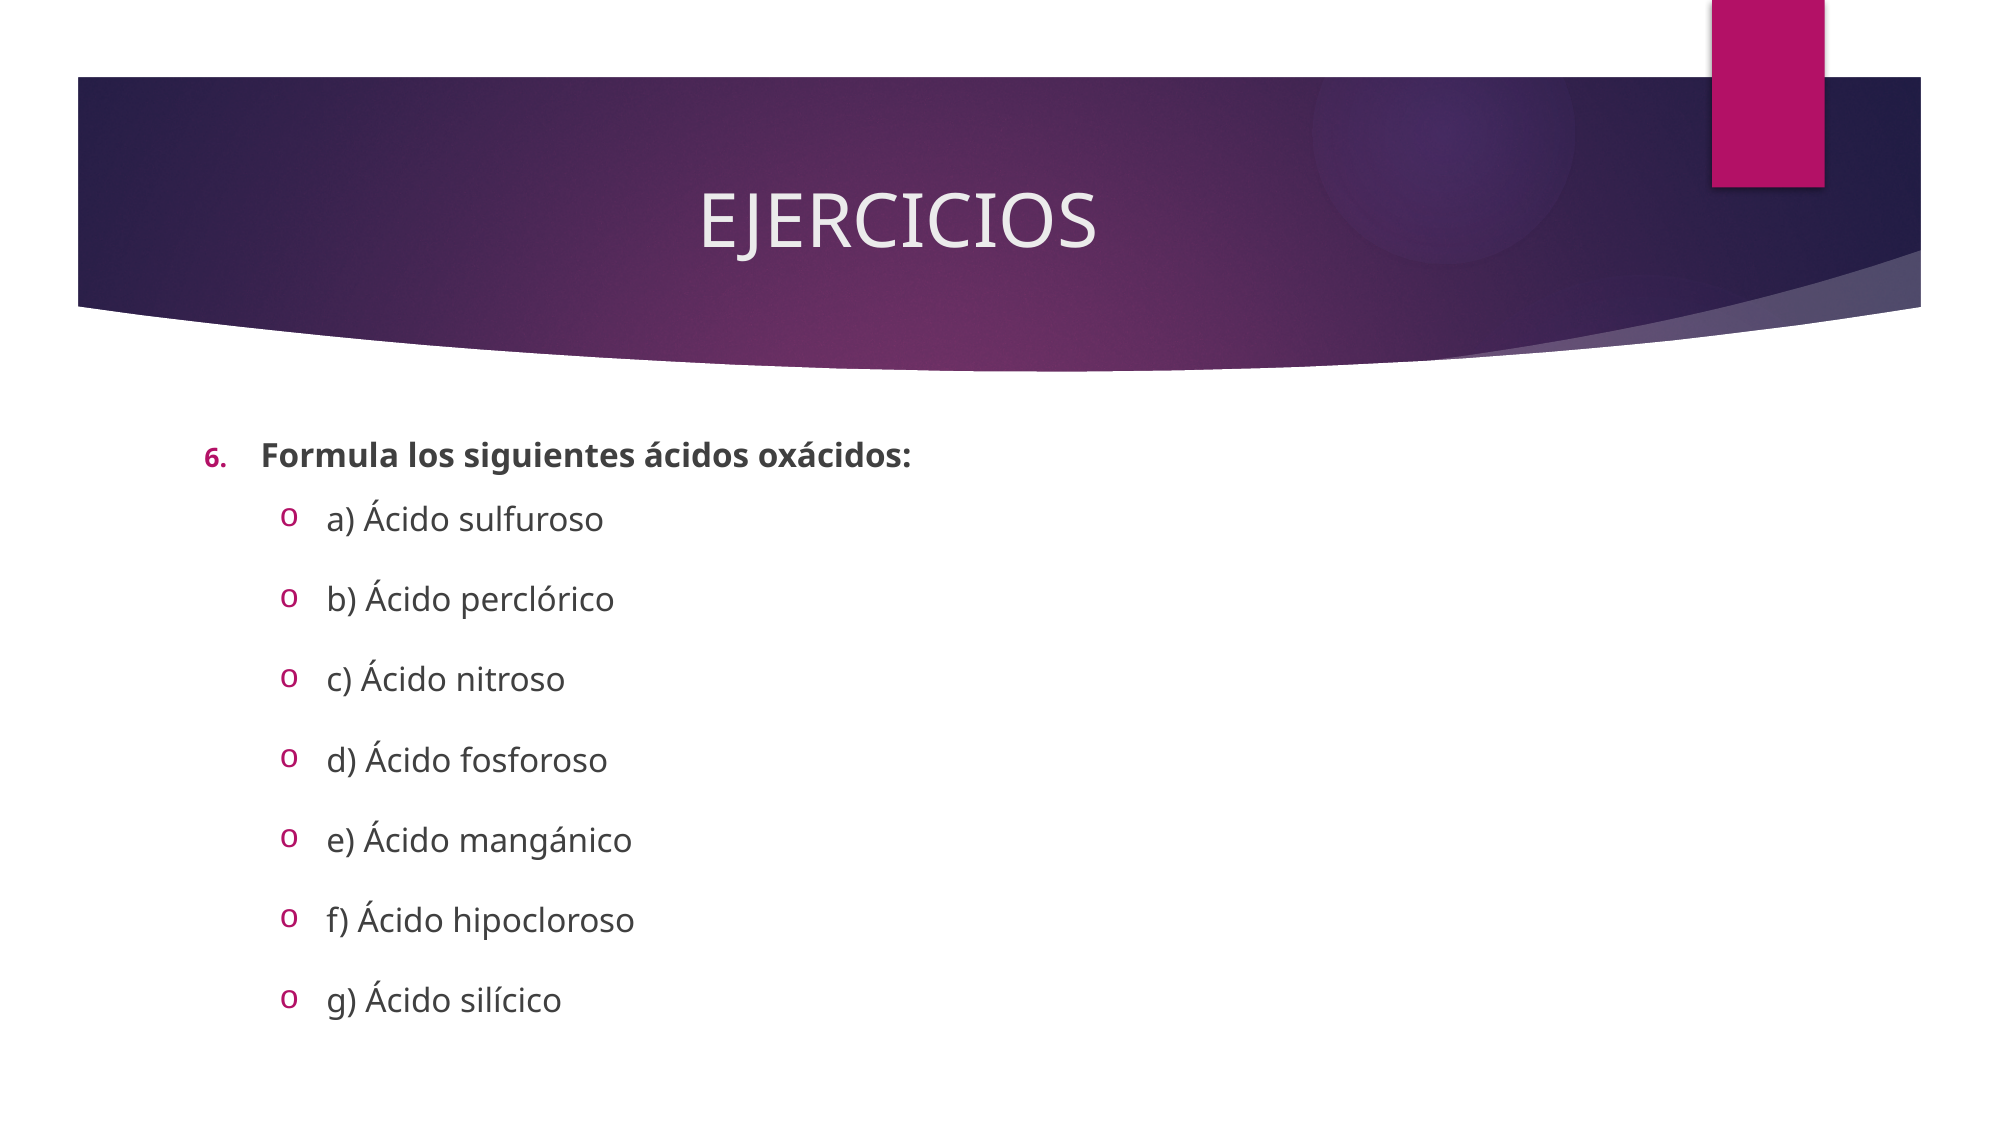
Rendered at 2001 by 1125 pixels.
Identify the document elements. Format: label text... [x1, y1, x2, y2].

title EJERCICIOS [189, 159, 1627, 276]
list Formula los siguientes ácidos oxácidos: a) Ácido sulfuroso b) Ácido perclórico c) Ácido nitroso d) Ácido fosforoso e) Ácido mangánico f) Ácido hipocloroso g) Ácido silícico [189, 427, 1638, 1087]
